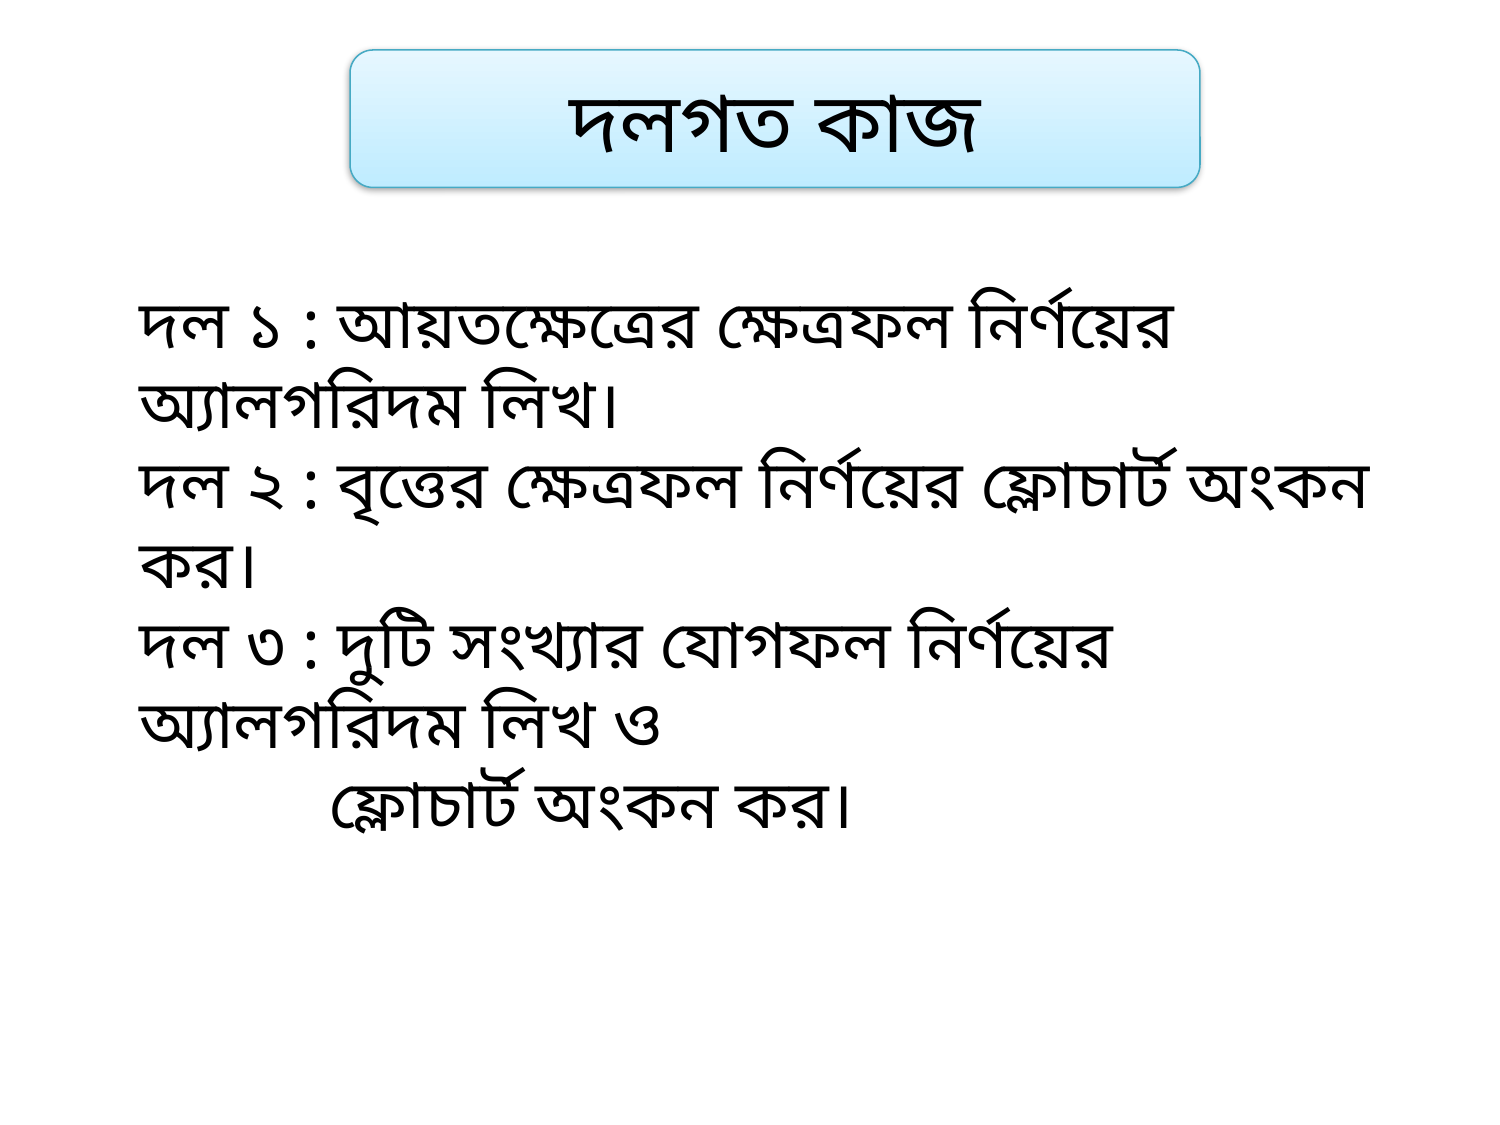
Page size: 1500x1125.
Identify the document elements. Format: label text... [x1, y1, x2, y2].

text_box দলগত কাজ [349, 49, 1201, 189]
text_box দল ১ : আয়তক্ষেত্রের ক্ষেত্রফল নির্ণয়ের অ্যালগরিদম লিখ। দল ২ : বৃত্তের ক্ষেত্রফল নির্ণয়ের ফ্লোচার্ট অংকন কর। দল ৩ : দুটি সংখ্যার যোগফল নির্ণয়ের অ্যালগরিদম লিখ ও ফ্লোচার্ট অংকন কর। [124, 274, 1413, 850]
